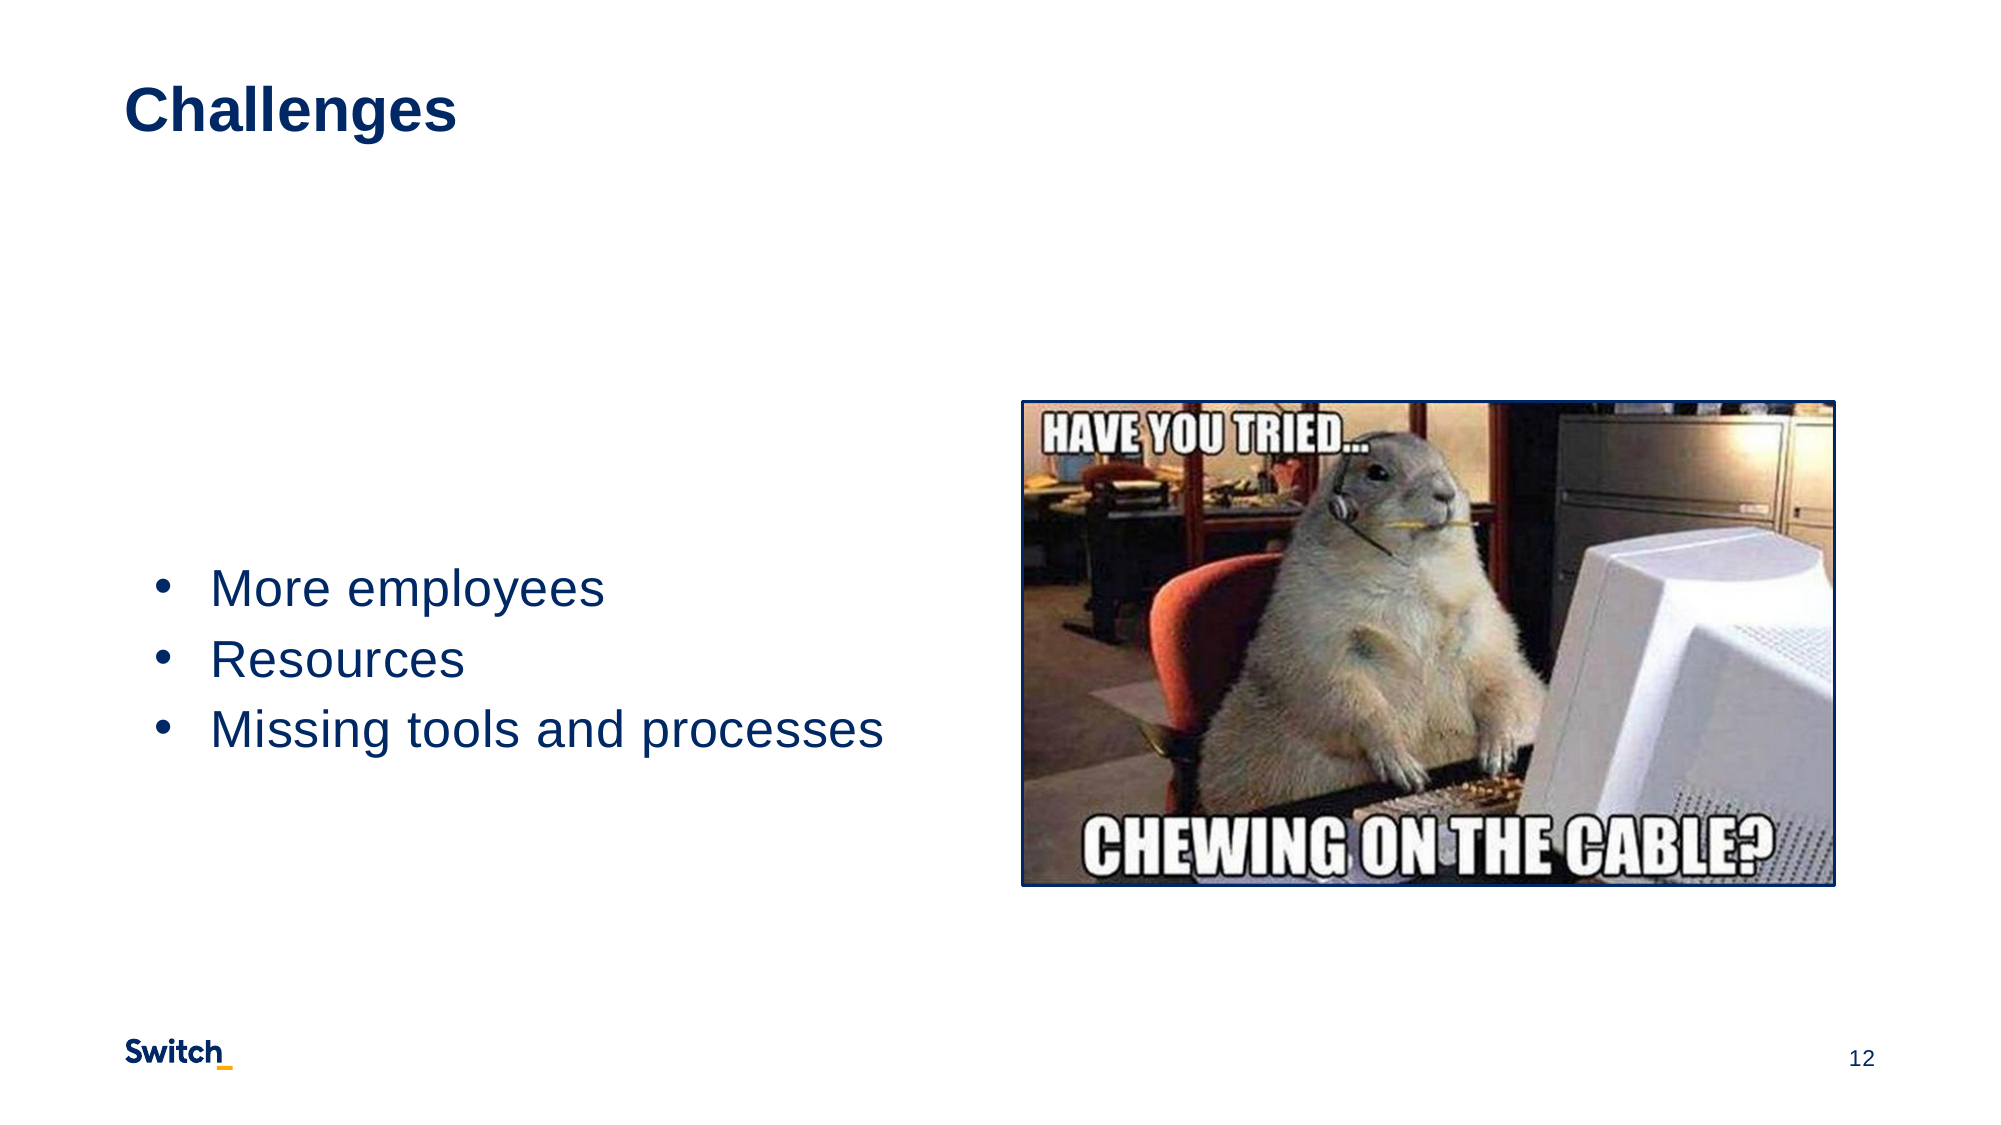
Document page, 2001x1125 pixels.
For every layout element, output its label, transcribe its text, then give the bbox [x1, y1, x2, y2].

list More employees Resources Missing tools and processes [124, 256, 1449, 1030]
picture [1023, 403, 1834, 884]
title Challenges [124, 68, 1876, 144]
slide_number 12 [1752, 1040, 1875, 1064]
